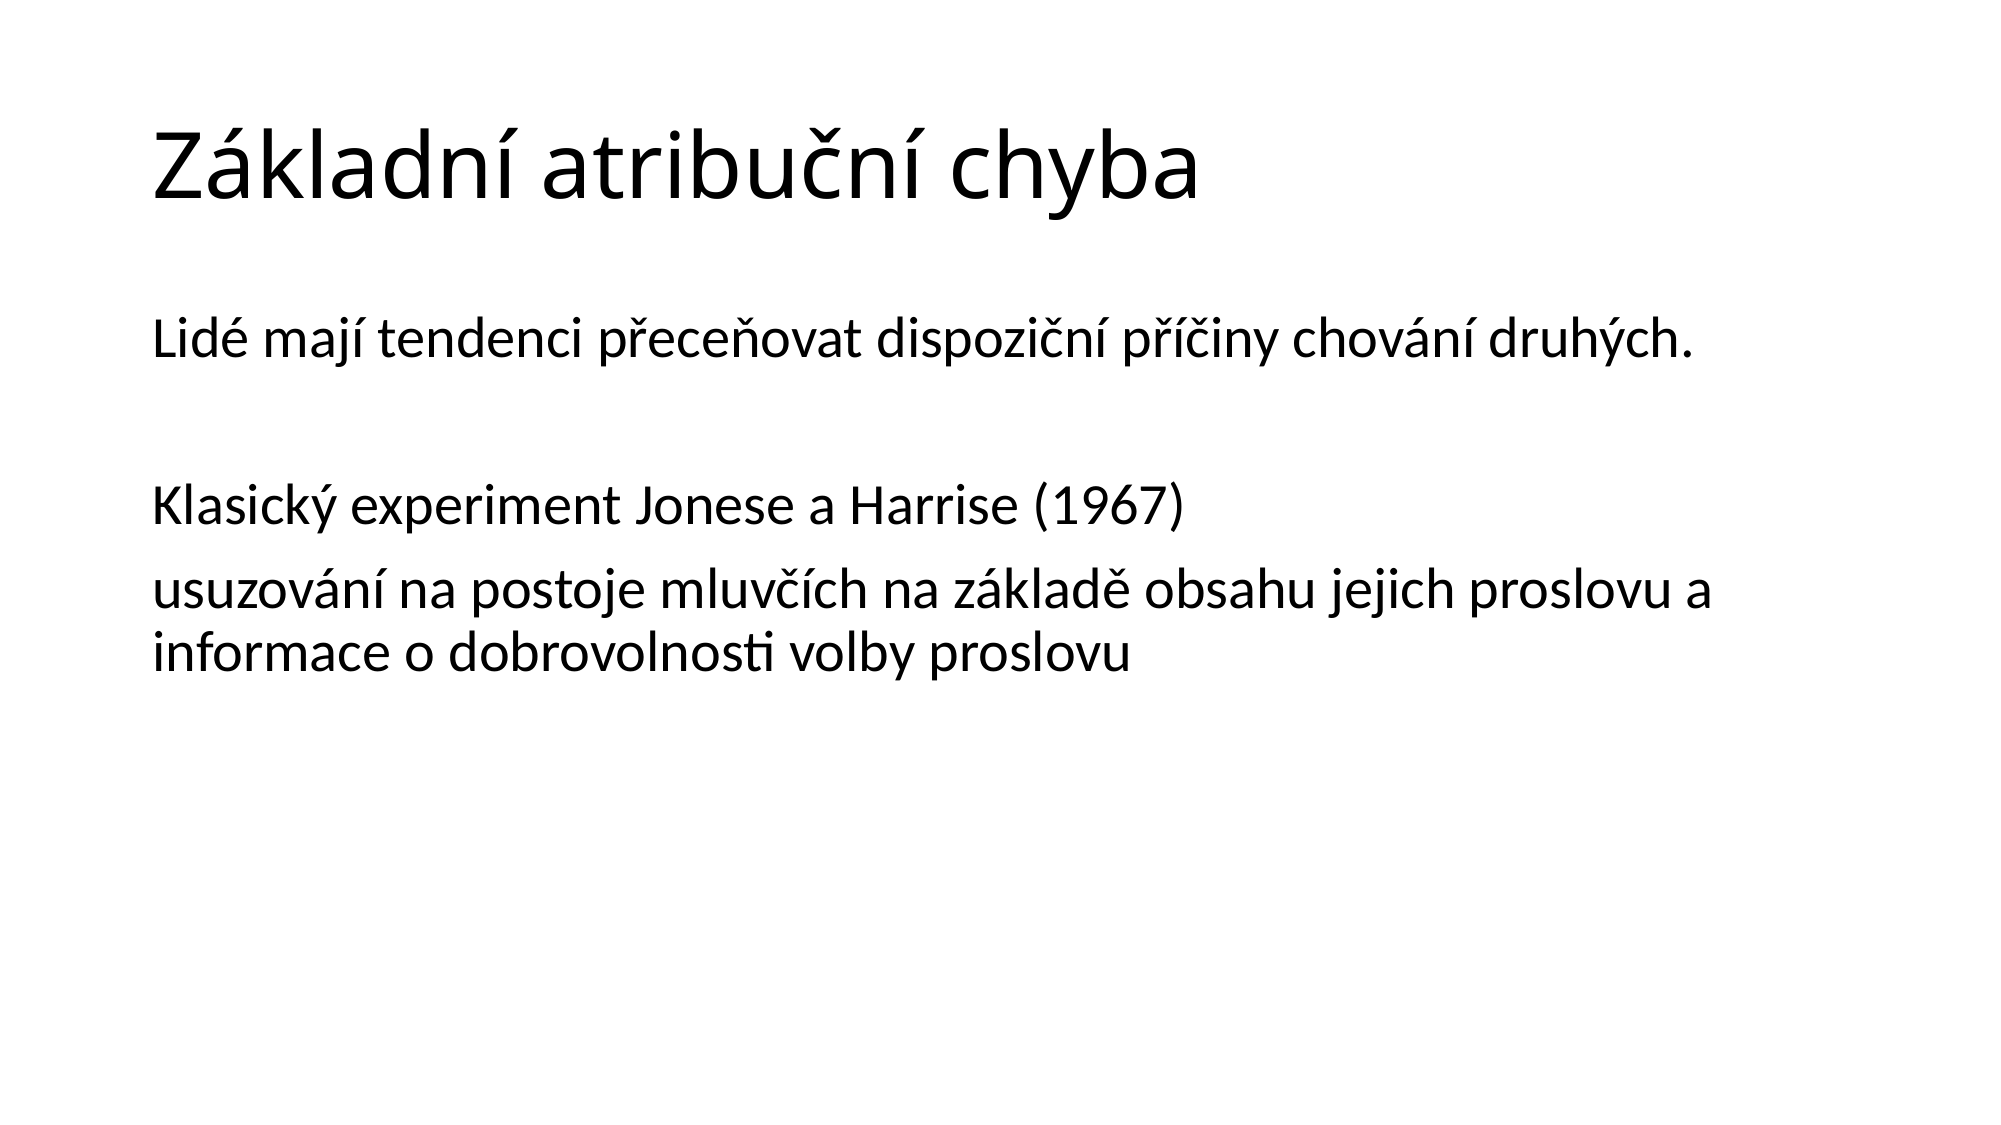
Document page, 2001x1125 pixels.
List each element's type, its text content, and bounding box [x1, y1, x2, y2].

title Základní atribuční chyba [137, 59, 1863, 278]
list Lidé mají tendenci přeceňovat dispoziční příčiny chování druhých. Klasický experiment Jonese a Harrise (1967) usuzování na postoje mluvčích na základě obsahu jejich proslovu a informace o dobrovolnosti volby proslovu [137, 299, 1863, 1014]
